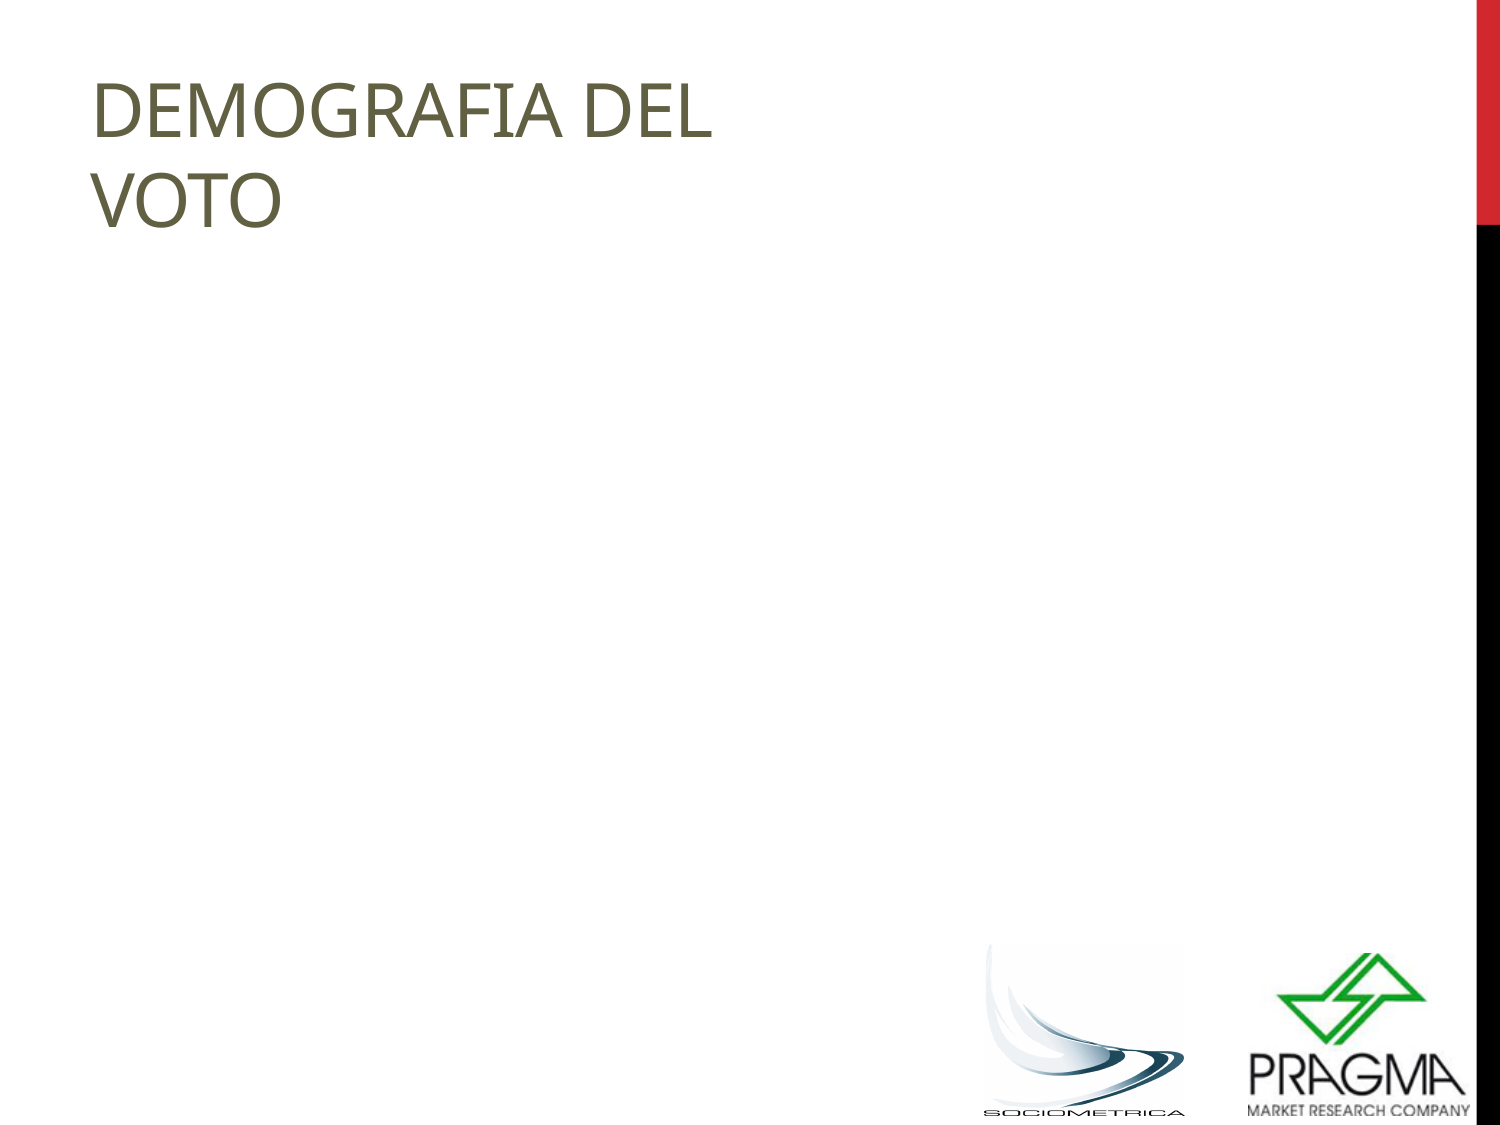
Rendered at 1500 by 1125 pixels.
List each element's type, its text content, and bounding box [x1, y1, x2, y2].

title DEMOGRAFIA DEL VOTO [75, 25, 867, 250]
picture [1248, 952, 1470, 1116]
picture [984, 943, 1186, 1116]
